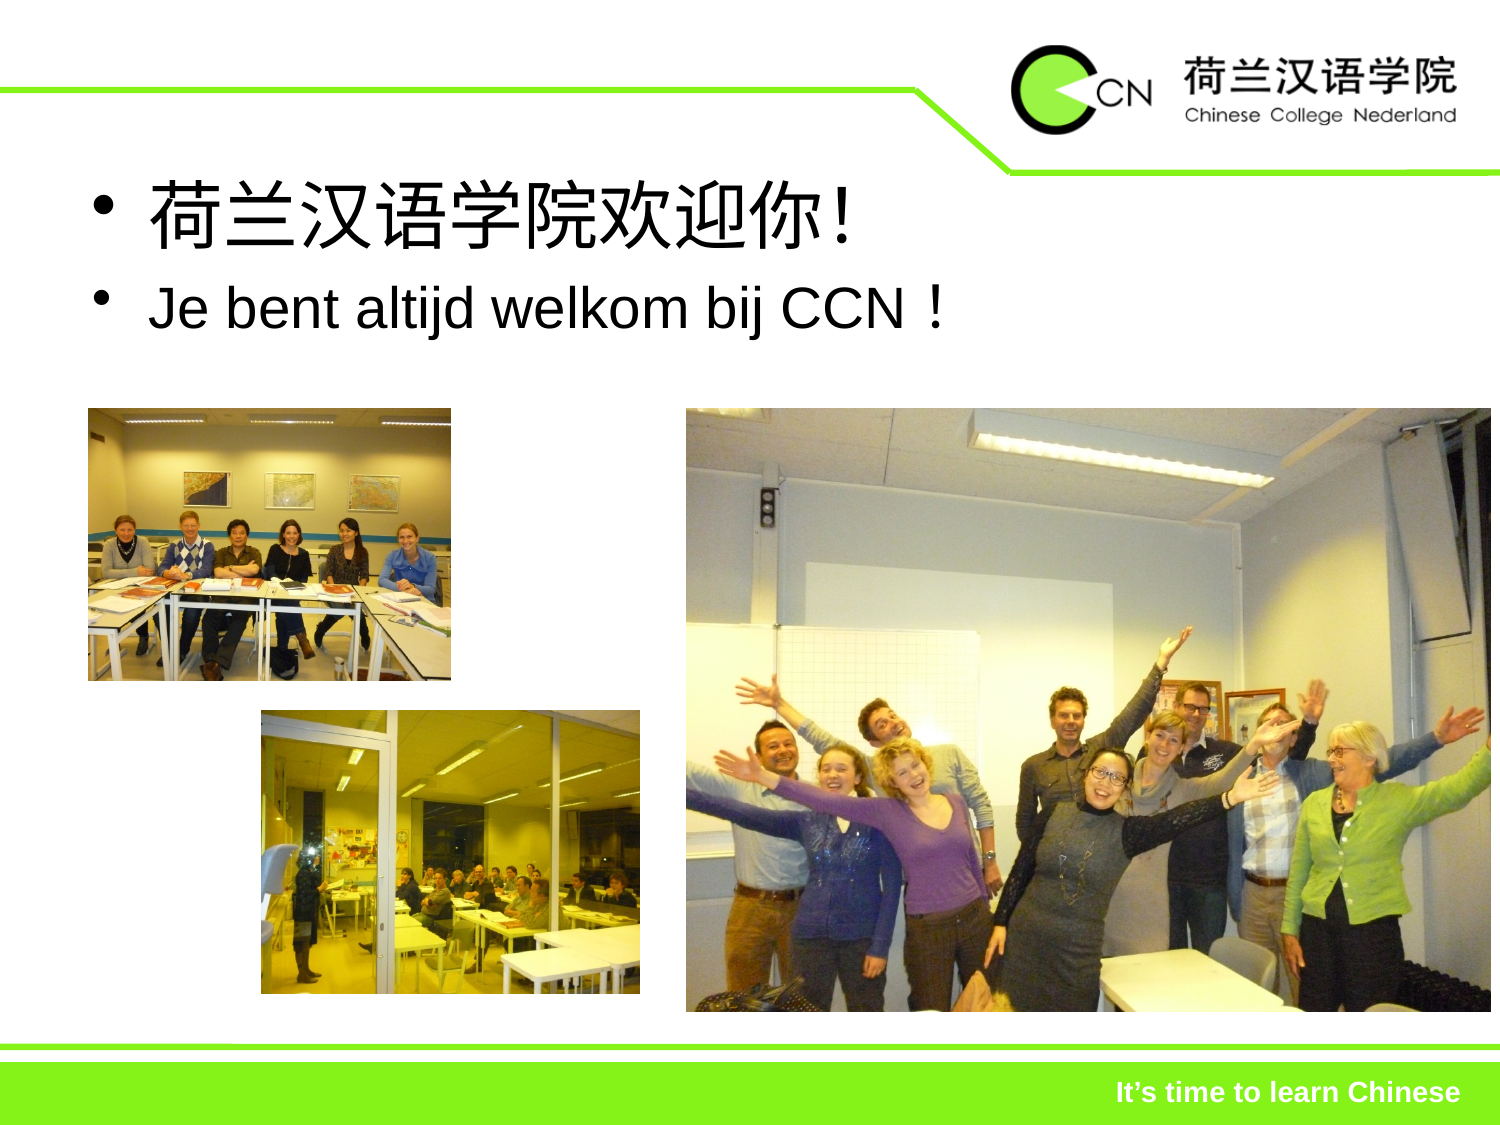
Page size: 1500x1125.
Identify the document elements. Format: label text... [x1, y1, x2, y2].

picture [998, 31, 1471, 149]
footer It’s time to learn Chinese [974, 1065, 1477, 1125]
picture [260, 709, 640, 994]
picture [686, 408, 1491, 1012]
list 荷兰汉语学院欢迎你！ Je bent altijd welkom bij CCN！ [76, 160, 1427, 1005]
picture [88, 408, 451, 681]
